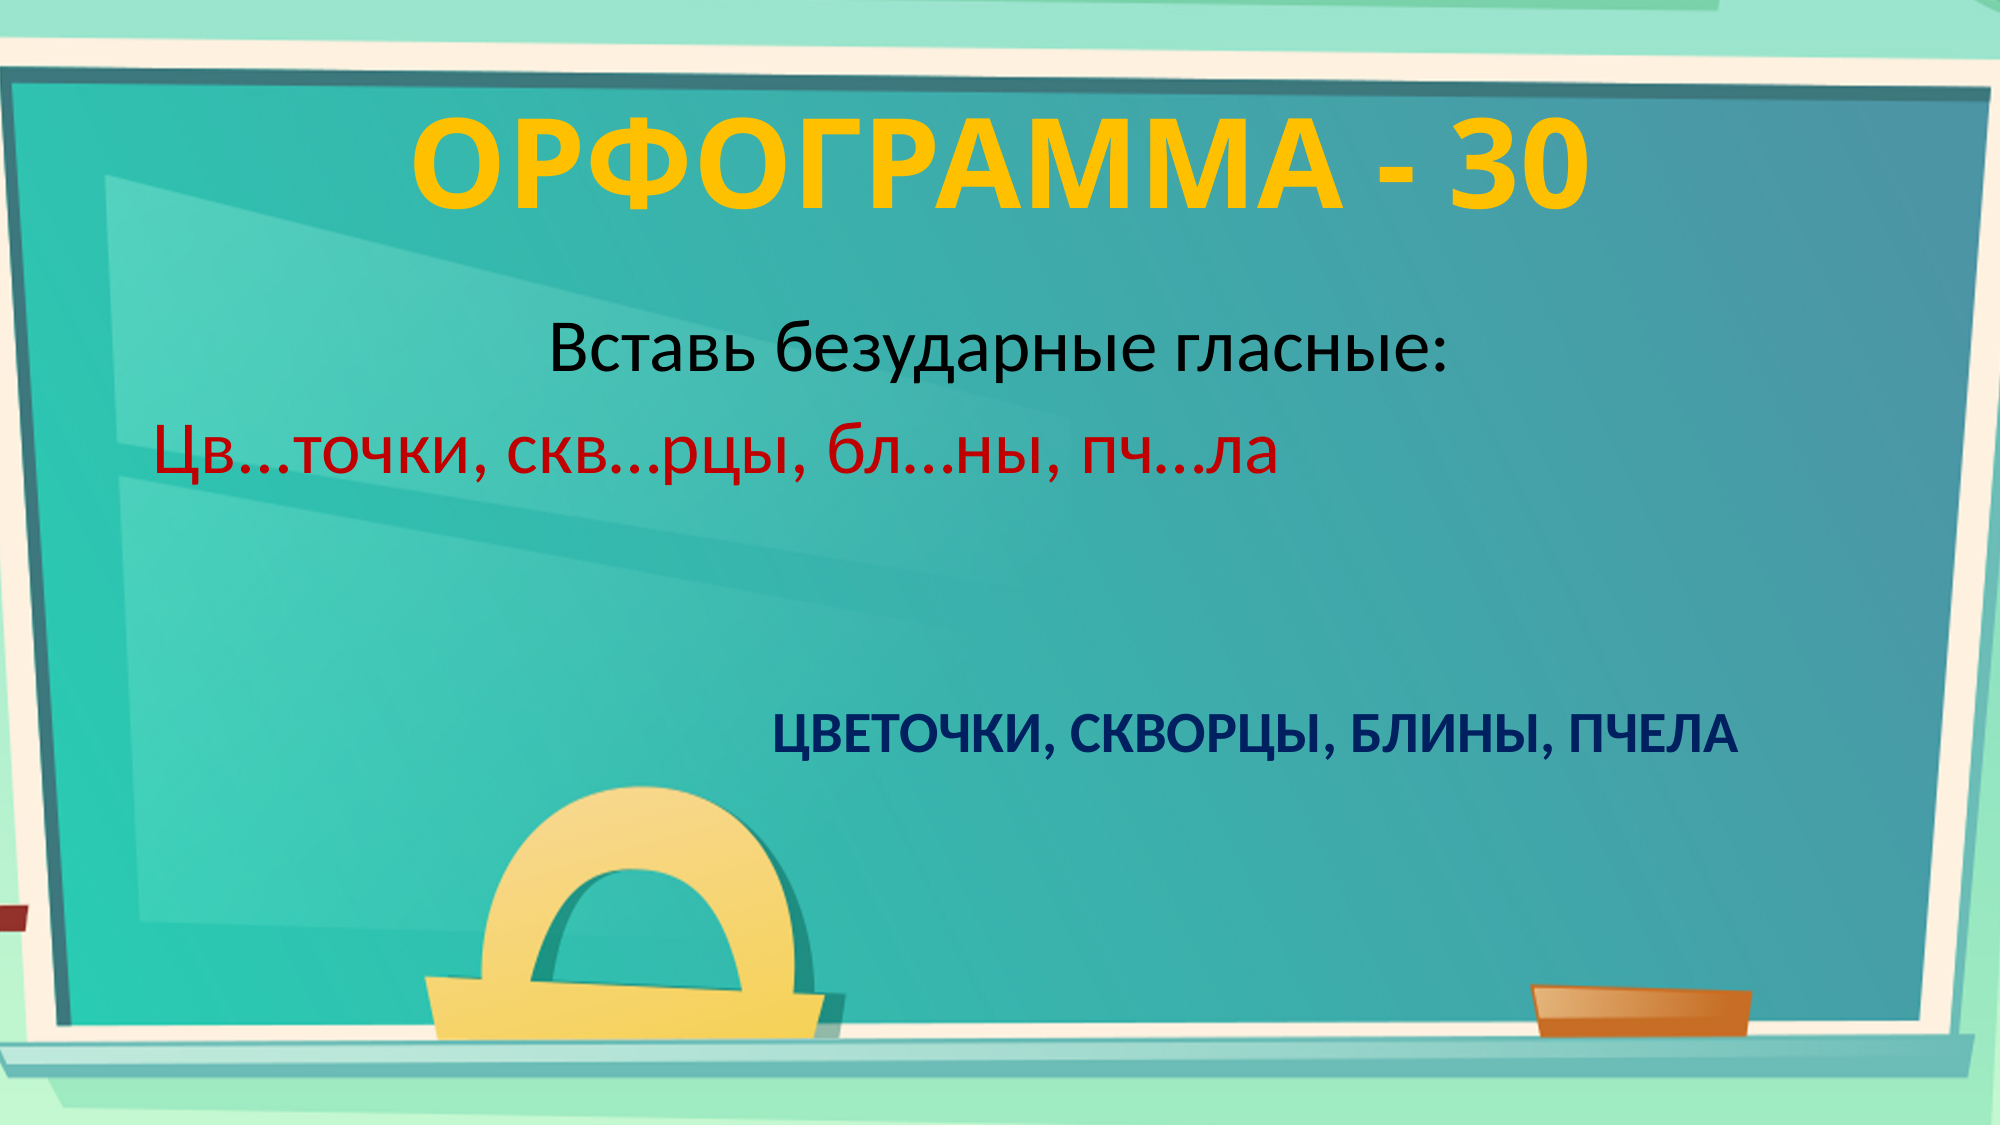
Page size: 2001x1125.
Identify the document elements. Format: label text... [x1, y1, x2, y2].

title ОРФОГРАММА - 30 [137, 59, 1863, 278]
picture [0, 0, 2000, 1125]
text_box ЦВЕТОЧКИ, СКВОРЦЫ, БЛИНЫ, ПЧЕЛА [757, 687, 1938, 772]
list Вставь безударные гласные: Цв...точки, скв…рцы, бл…ны, пч…ла [137, 299, 1863, 548]
